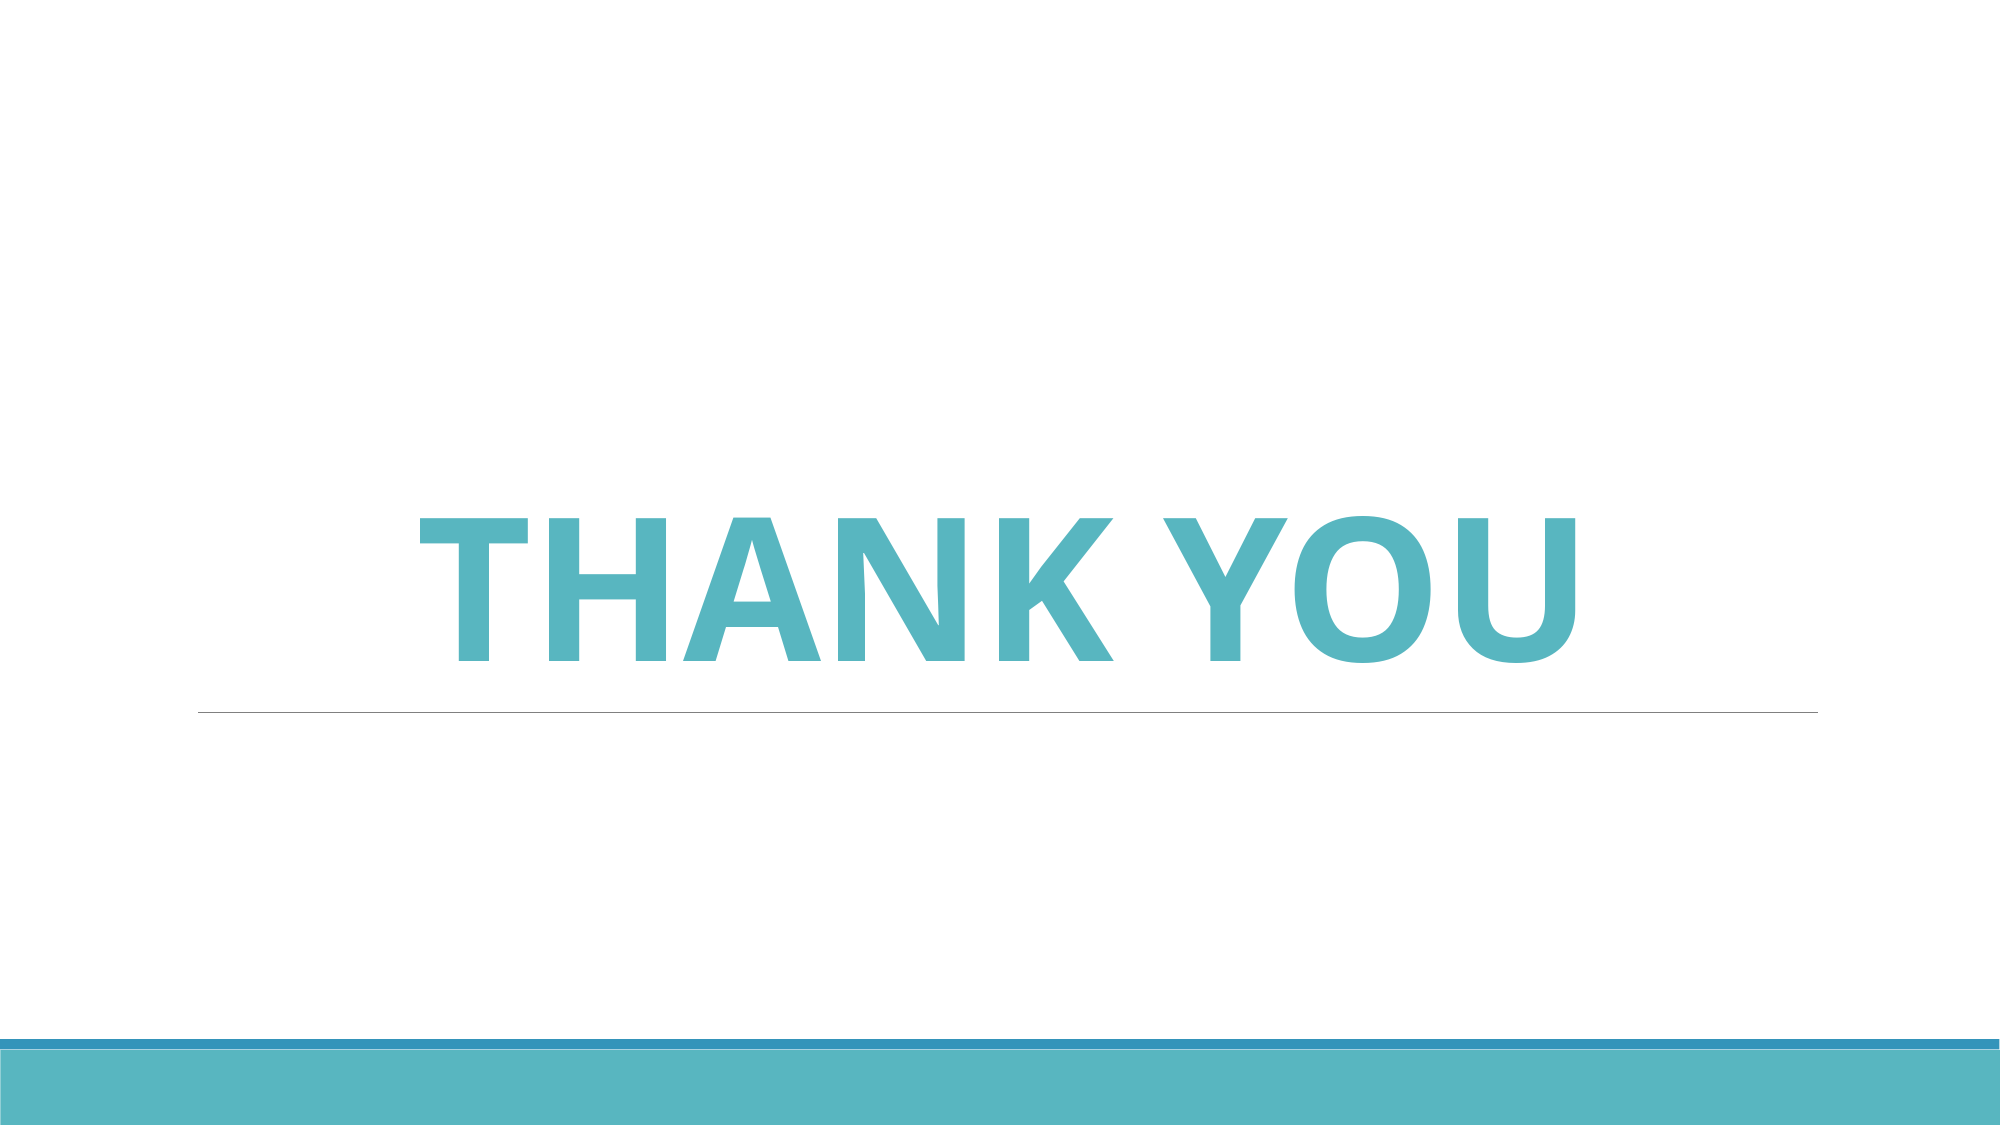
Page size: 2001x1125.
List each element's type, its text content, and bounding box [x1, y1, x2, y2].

title THANK YOU [180, 124, 1830, 710]
